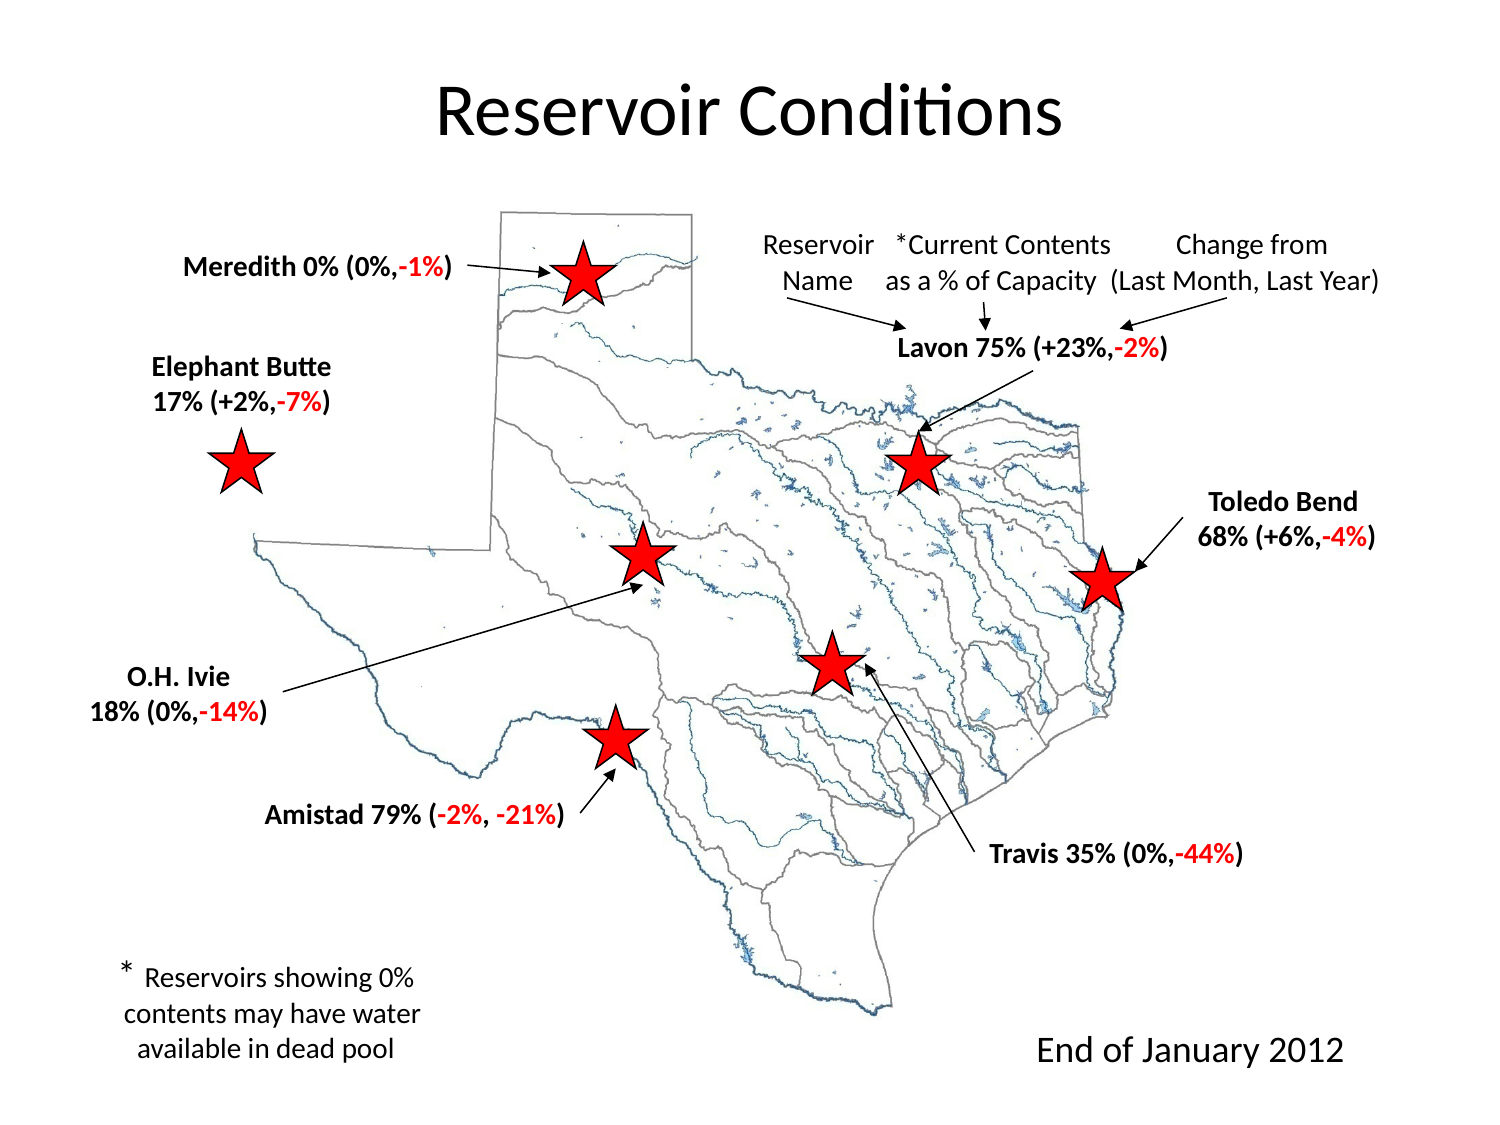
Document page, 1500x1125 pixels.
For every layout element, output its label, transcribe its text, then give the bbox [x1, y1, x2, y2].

text_box Elephant Butte 17% (+2%,-7%) [136, 340, 210, 425]
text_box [215, 136, 1179, 1075]
text_box End of January 2012 [1181, 1017, 1360, 1078]
text_box * Reservoirs showing 0% contents may have water available in dead pool [67, 942, 210, 1072]
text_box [296, 584, 624, 693]
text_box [918, 371, 1034, 432]
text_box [1134, 517, 1169, 572]
text_box Meredith 0% (0%,-1%) [168, 240, 210, 290]
text_box Travis 35% (0%,-44%) [1182, 827, 1259, 877]
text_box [852, 694, 953, 853]
text_box Reservoir *Current Contents Change from Name as a % of Capacity (Last Month, Last Year) [1182, 218, 1396, 304]
text_box Toledo Bend 68% (+6%,-4%) [1182, 474, 1391, 560]
text_box Reservoir Conditions [174, 53, 1325, 158]
text_box O.H. Ivie 18% (0%,-14%) [74, 649, 210, 735]
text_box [595, 768, 605, 814]
